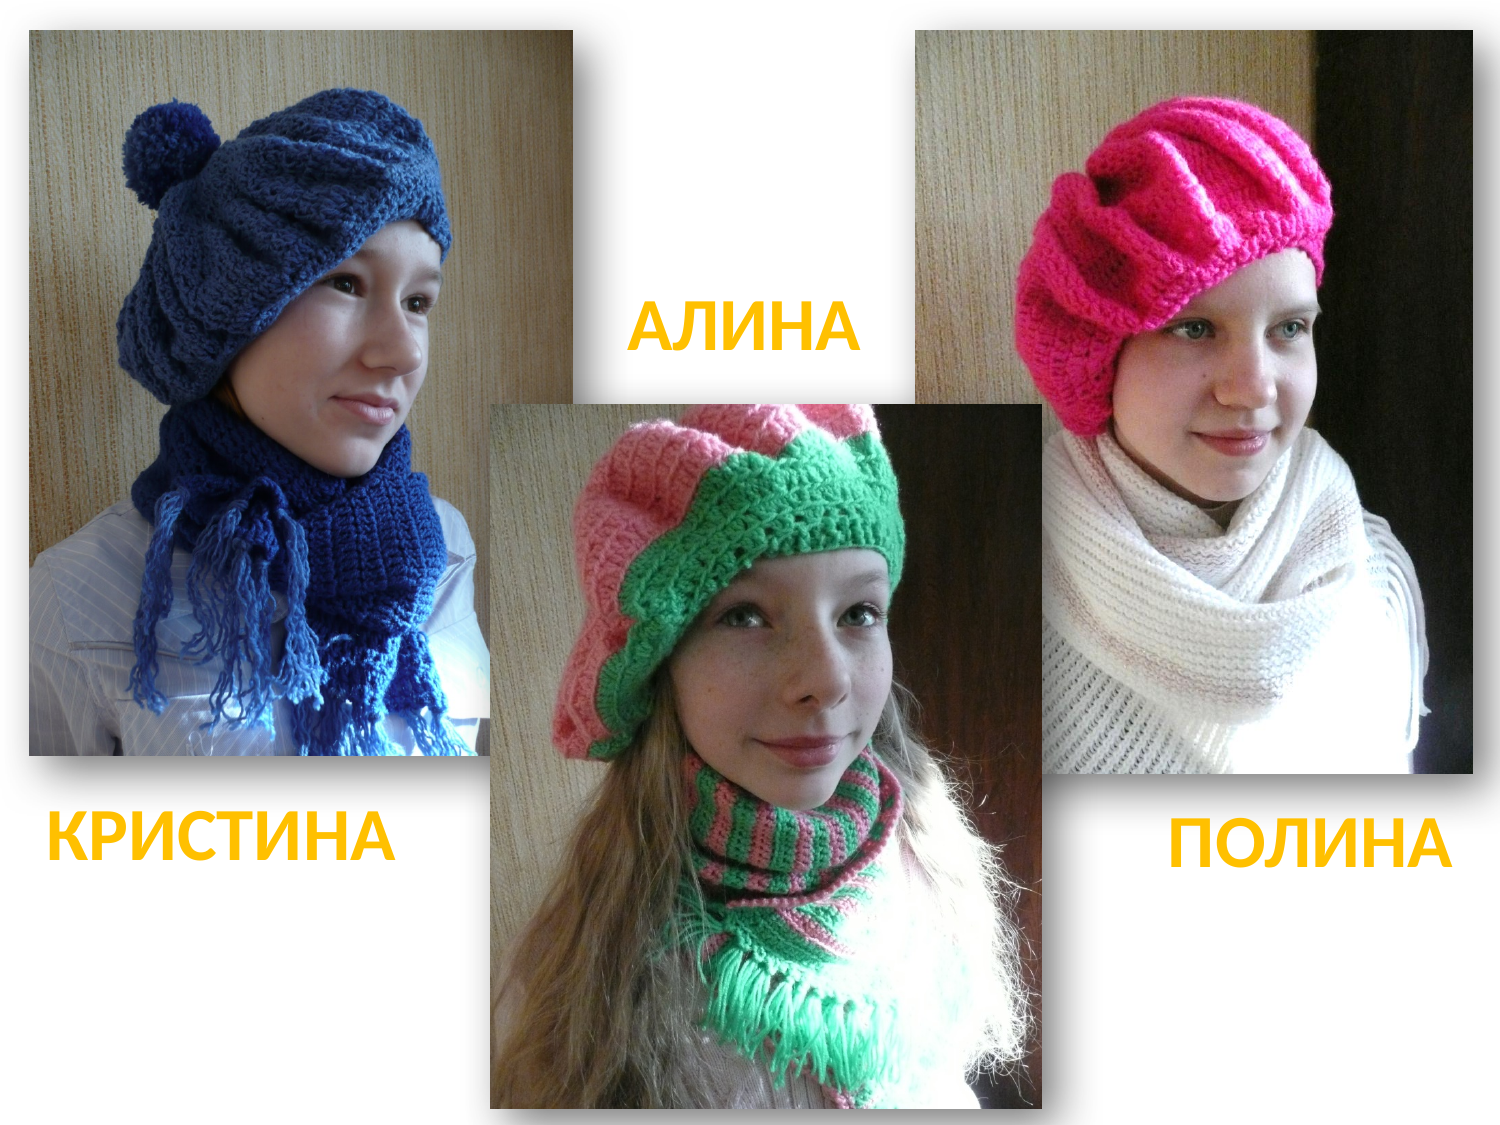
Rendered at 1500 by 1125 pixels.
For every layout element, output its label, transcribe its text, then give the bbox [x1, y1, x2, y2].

text_box ПОЛИНА [1153, 785, 1468, 890]
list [915, 30, 1473, 774]
text_box КРИСТИНА [31, 778, 412, 884]
picture [29, 30, 1043, 1109]
text_box АЛИНА [612, 267, 877, 373]
